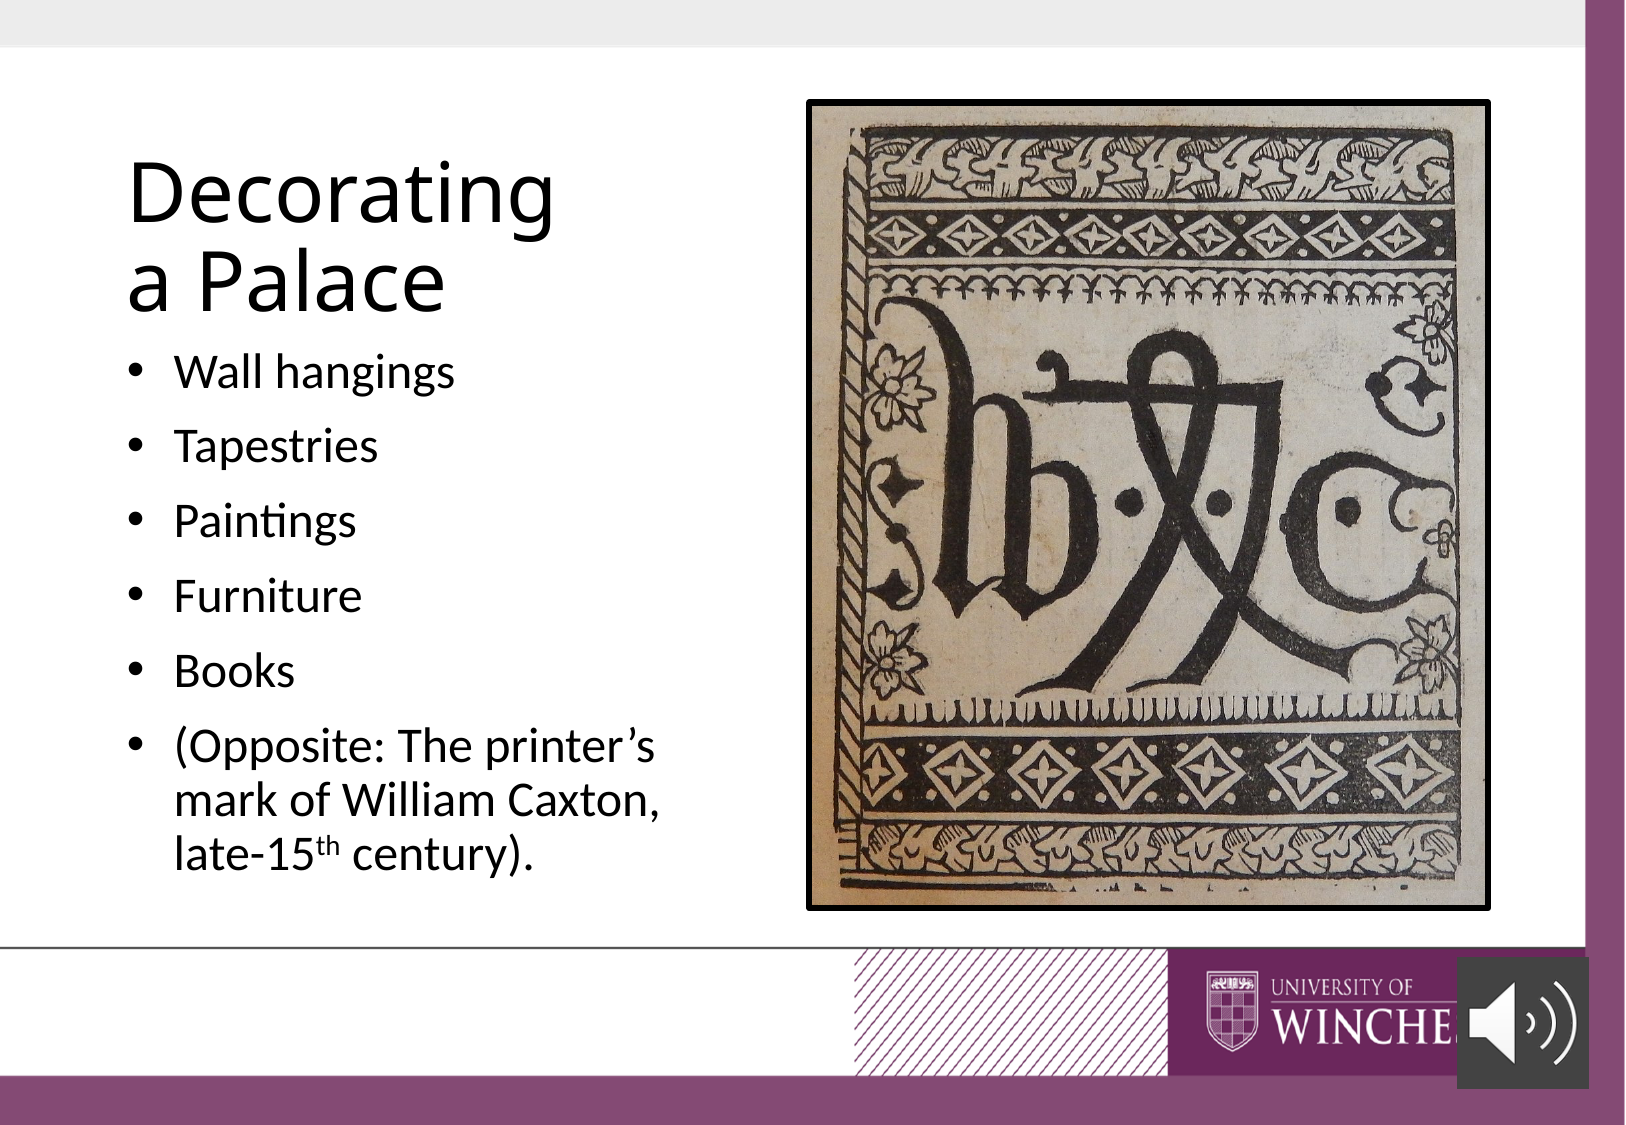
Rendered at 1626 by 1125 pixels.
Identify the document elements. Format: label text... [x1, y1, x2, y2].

slide_number 2 [1147, 1042, 1514, 1103]
title Decorating a Palace [111, 75, 636, 337]
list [812, 105, 1485, 906]
list Wall hangings Tapestries Paintings Furniture Books (Opposite: The printer’s mark of William Caxton, late-15th century). [111, 337, 755, 963]
picture [0, 0, 1625, 1125]
